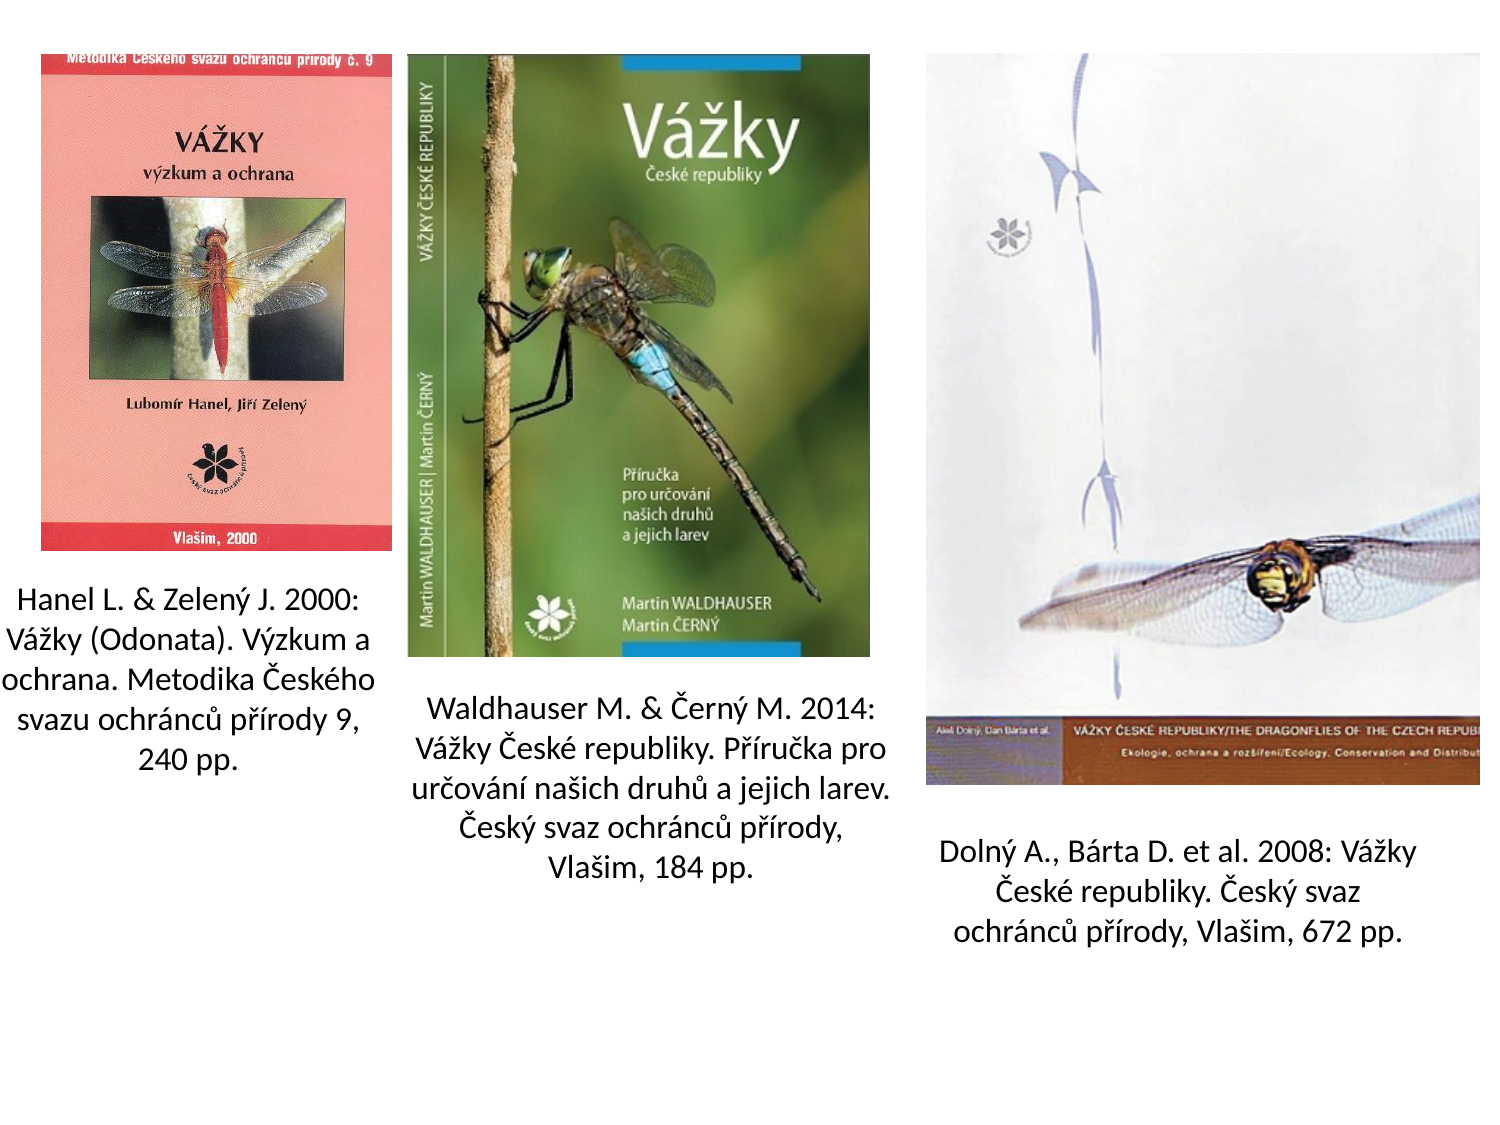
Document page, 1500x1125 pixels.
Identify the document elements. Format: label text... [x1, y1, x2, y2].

text_box Waldhauser M. & Černý M. 2014: Vážky České republiky. Příručka pro určování našich druhů a jejich larev. Český svaz ochránců přírody, Vlašim, 184 pp. [396, 678, 907, 893]
picture [41, 54, 392, 551]
picture [407, 54, 870, 658]
text_box Hanel L. & Zelený J. 2000: Vážky (Odonata). Výzkum a ochrana. Metodika Českého svazu ochránců přírody 9, 240 pp. [0, 570, 392, 785]
text_box Dolný A., Bárta D. et al. 2008: Vážky České republiky. Český svaz ochránců přírody, Vlašim, 672 pp. [923, 822, 1434, 957]
picture [925, 53, 1480, 785]
